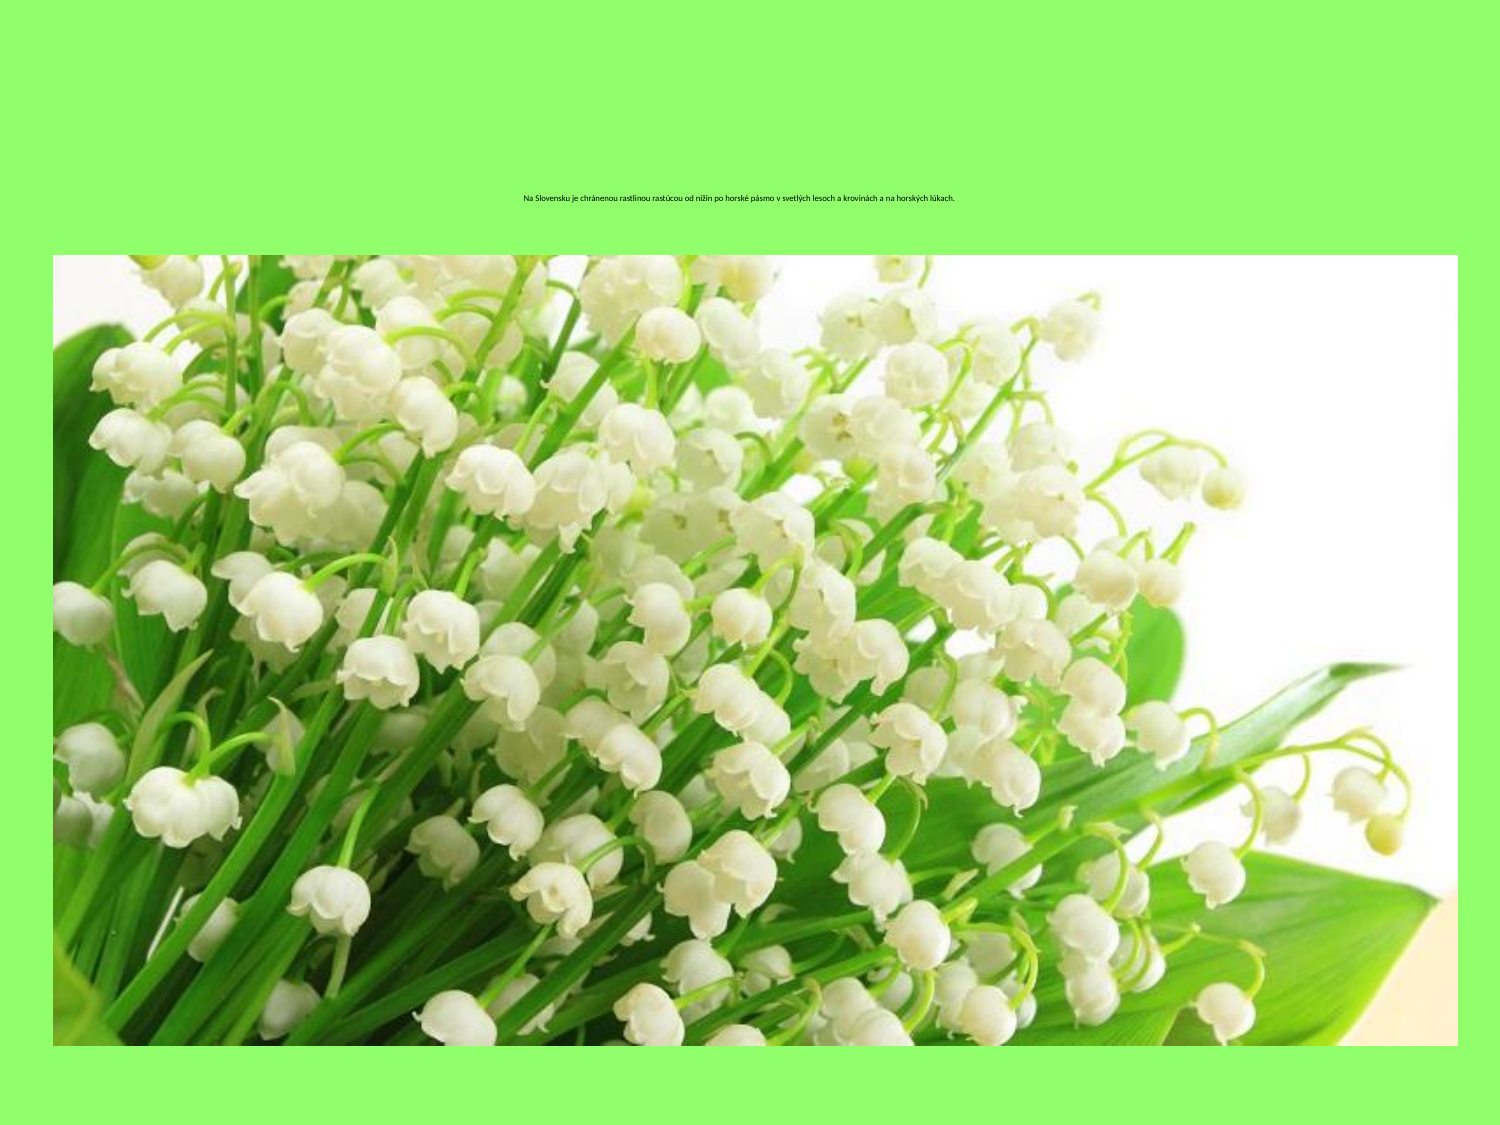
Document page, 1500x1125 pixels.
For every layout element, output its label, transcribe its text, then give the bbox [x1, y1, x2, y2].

picture [52, 255, 1459, 1046]
title Na Slovensku je chránenou rastlinou rastúcou od nížin po horské pásmo v svetlých lesoch a krovinách a na horských lúkach. [100, 184, 1380, 232]
